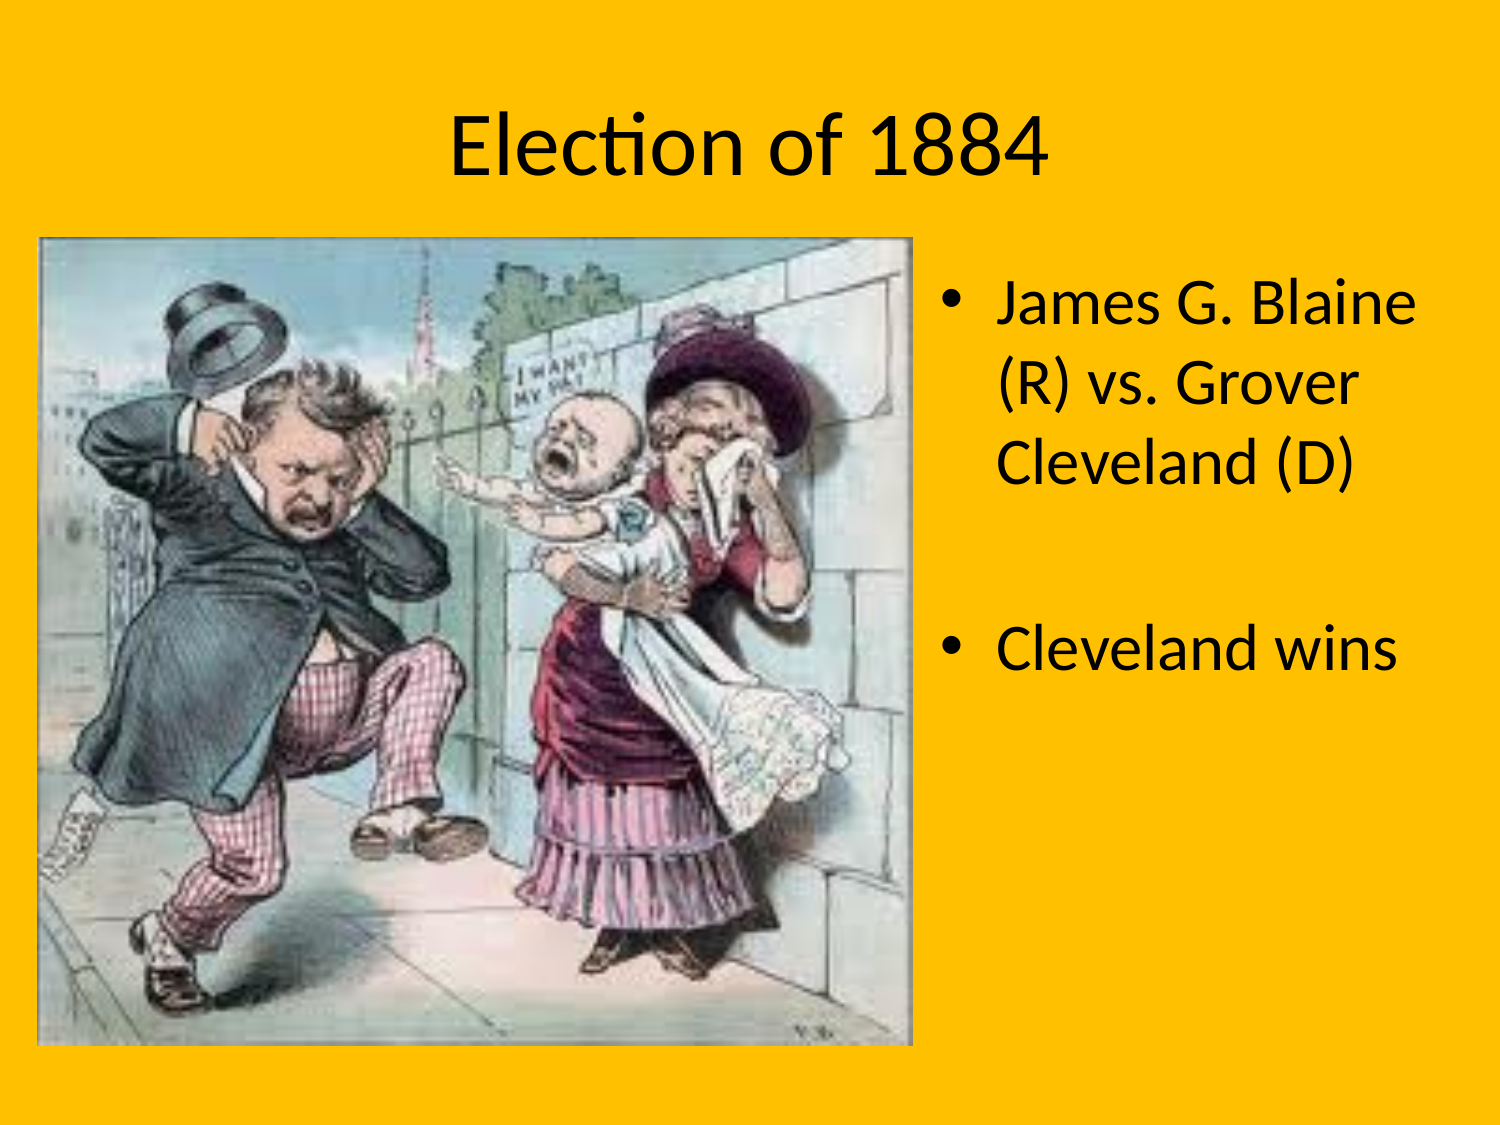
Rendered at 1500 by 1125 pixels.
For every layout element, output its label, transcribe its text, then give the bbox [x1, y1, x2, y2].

picture [37, 237, 913, 1046]
list James G. Blaine (R) vs. Grover Cleveland (D) Cleveland wins [924, 249, 1478, 993]
title Election of 1884 [75, 45, 1425, 233]
